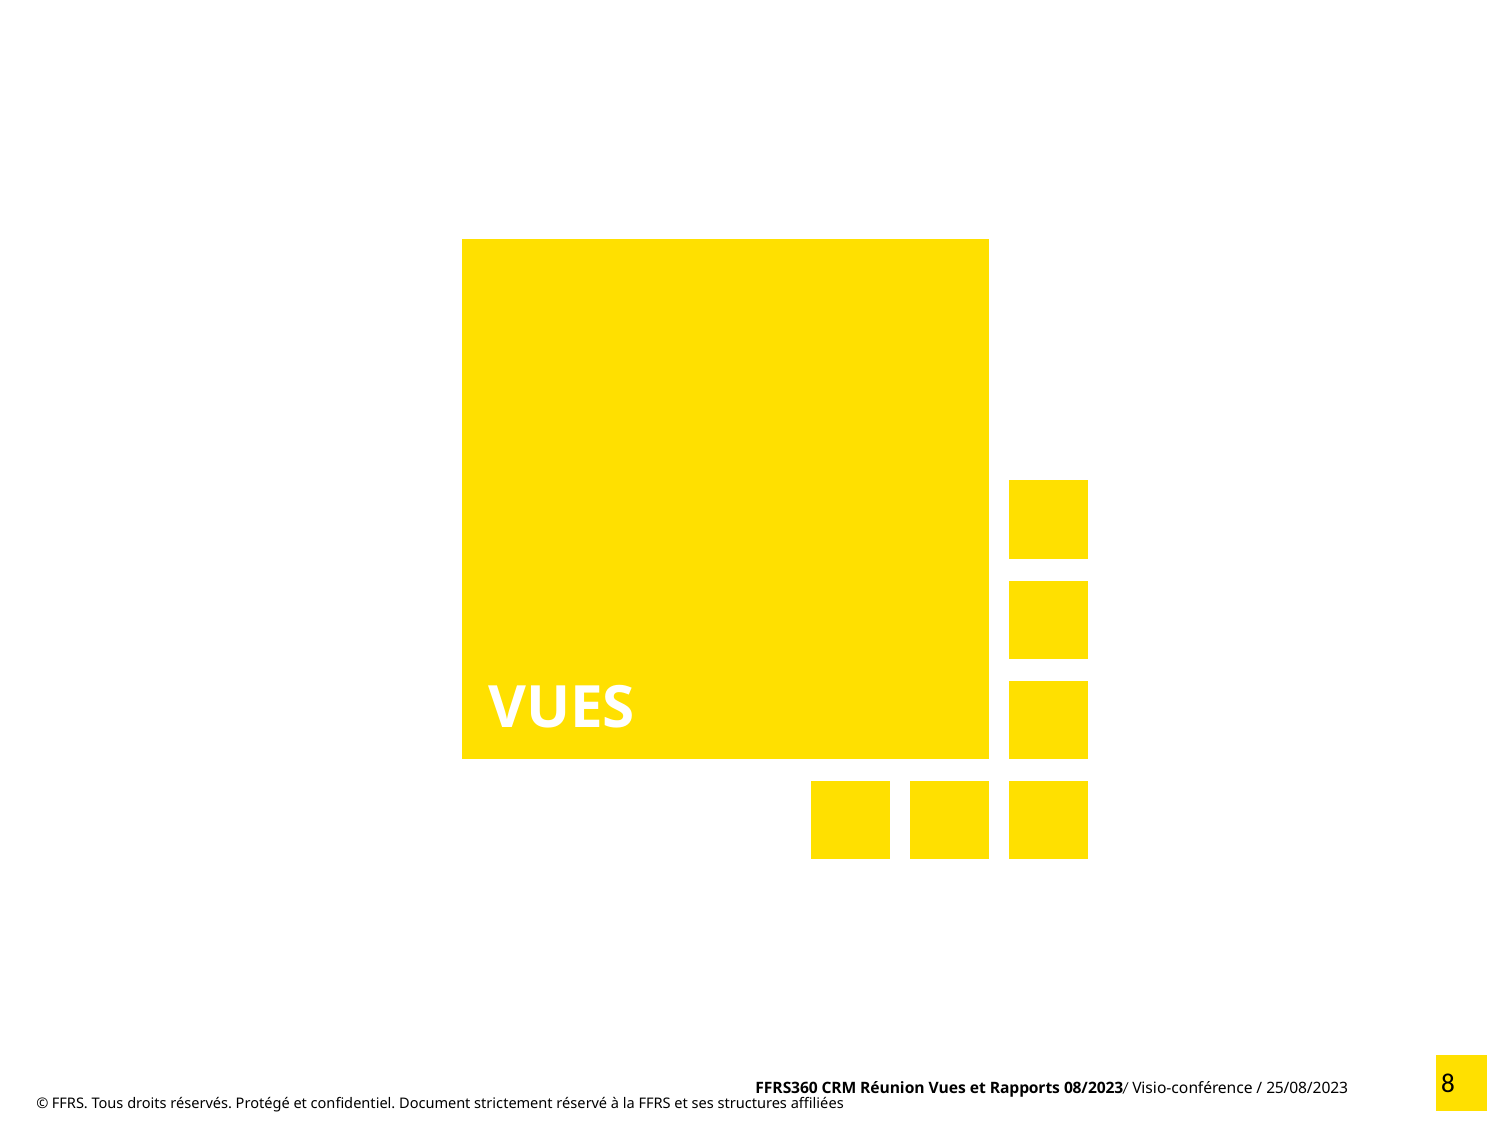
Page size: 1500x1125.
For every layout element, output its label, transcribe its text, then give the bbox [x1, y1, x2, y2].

list VUES [473, 439, 977, 748]
slide_number 8 [1426, 1057, 1500, 1118]
